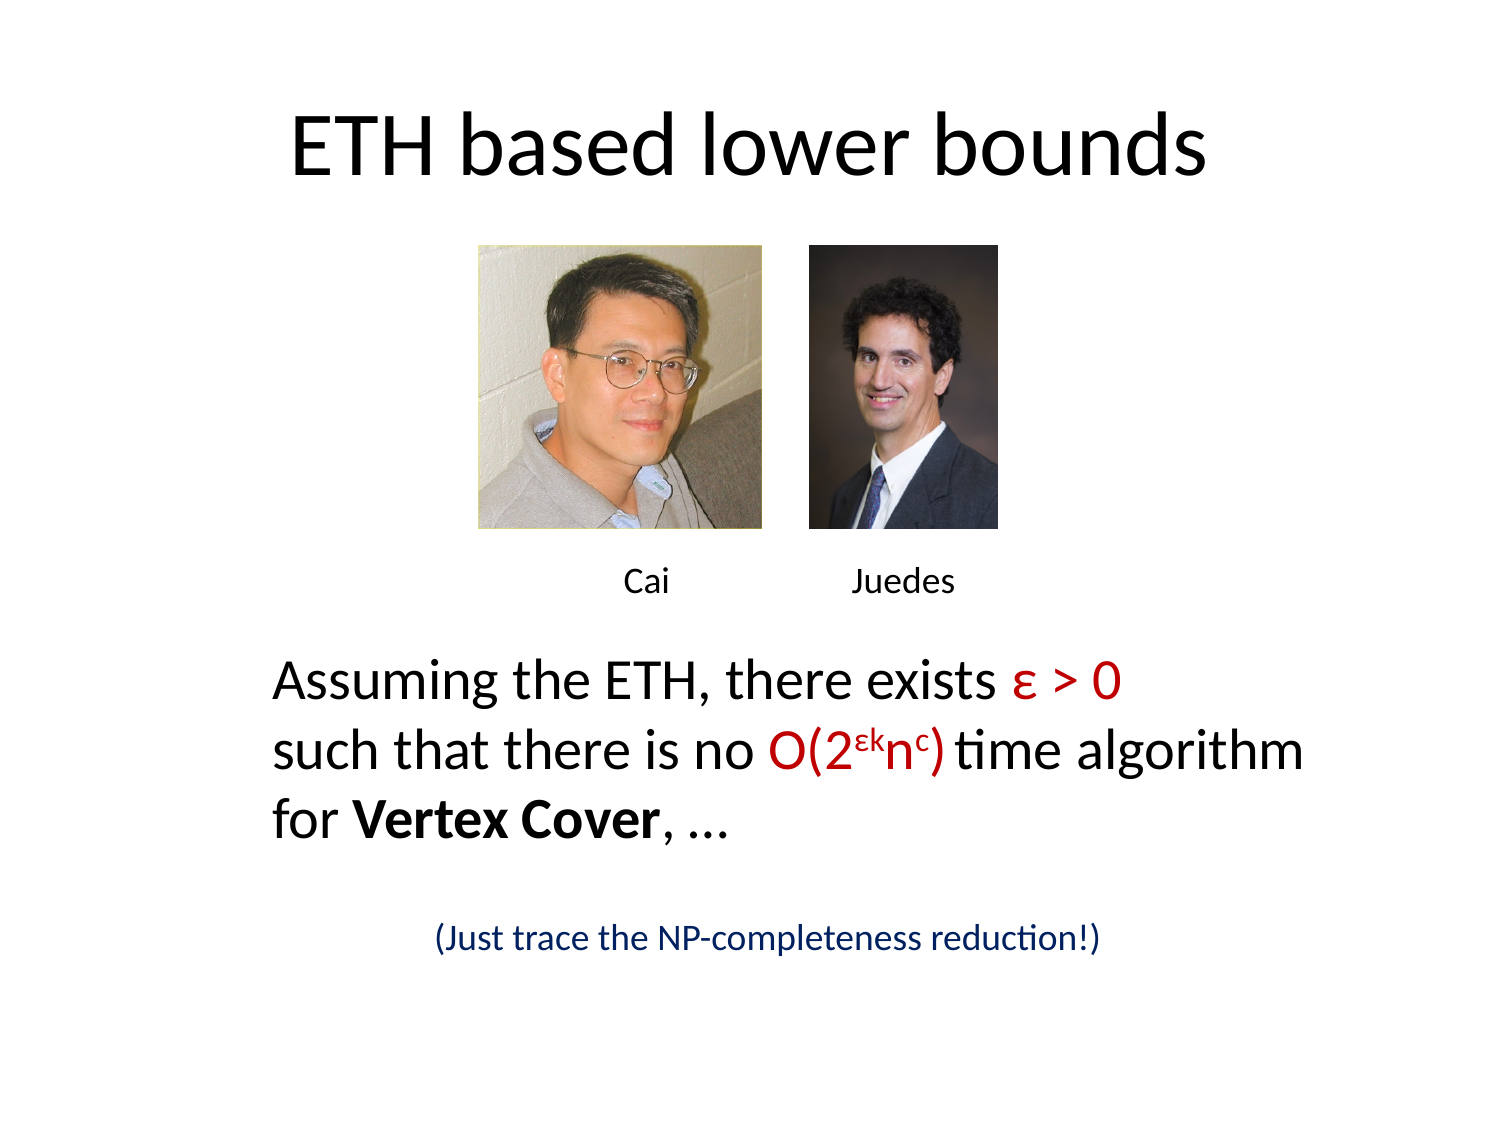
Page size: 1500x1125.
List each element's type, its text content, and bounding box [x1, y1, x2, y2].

text_box Juedes [836, 549, 971, 609]
picture [478, 245, 763, 530]
text_box Cai [608, 549, 685, 609]
text_box (Just trace the NP-completeness reduction!) [419, 905, 1117, 965]
picture [808, 245, 999, 530]
text_box Assuming the ETH, there exists ε > 0 such that there is no O(2εknc) time algorithm for Vertex Cover, … [257, 633, 1334, 859]
title ETH based lower bounds [75, 45, 1425, 233]
